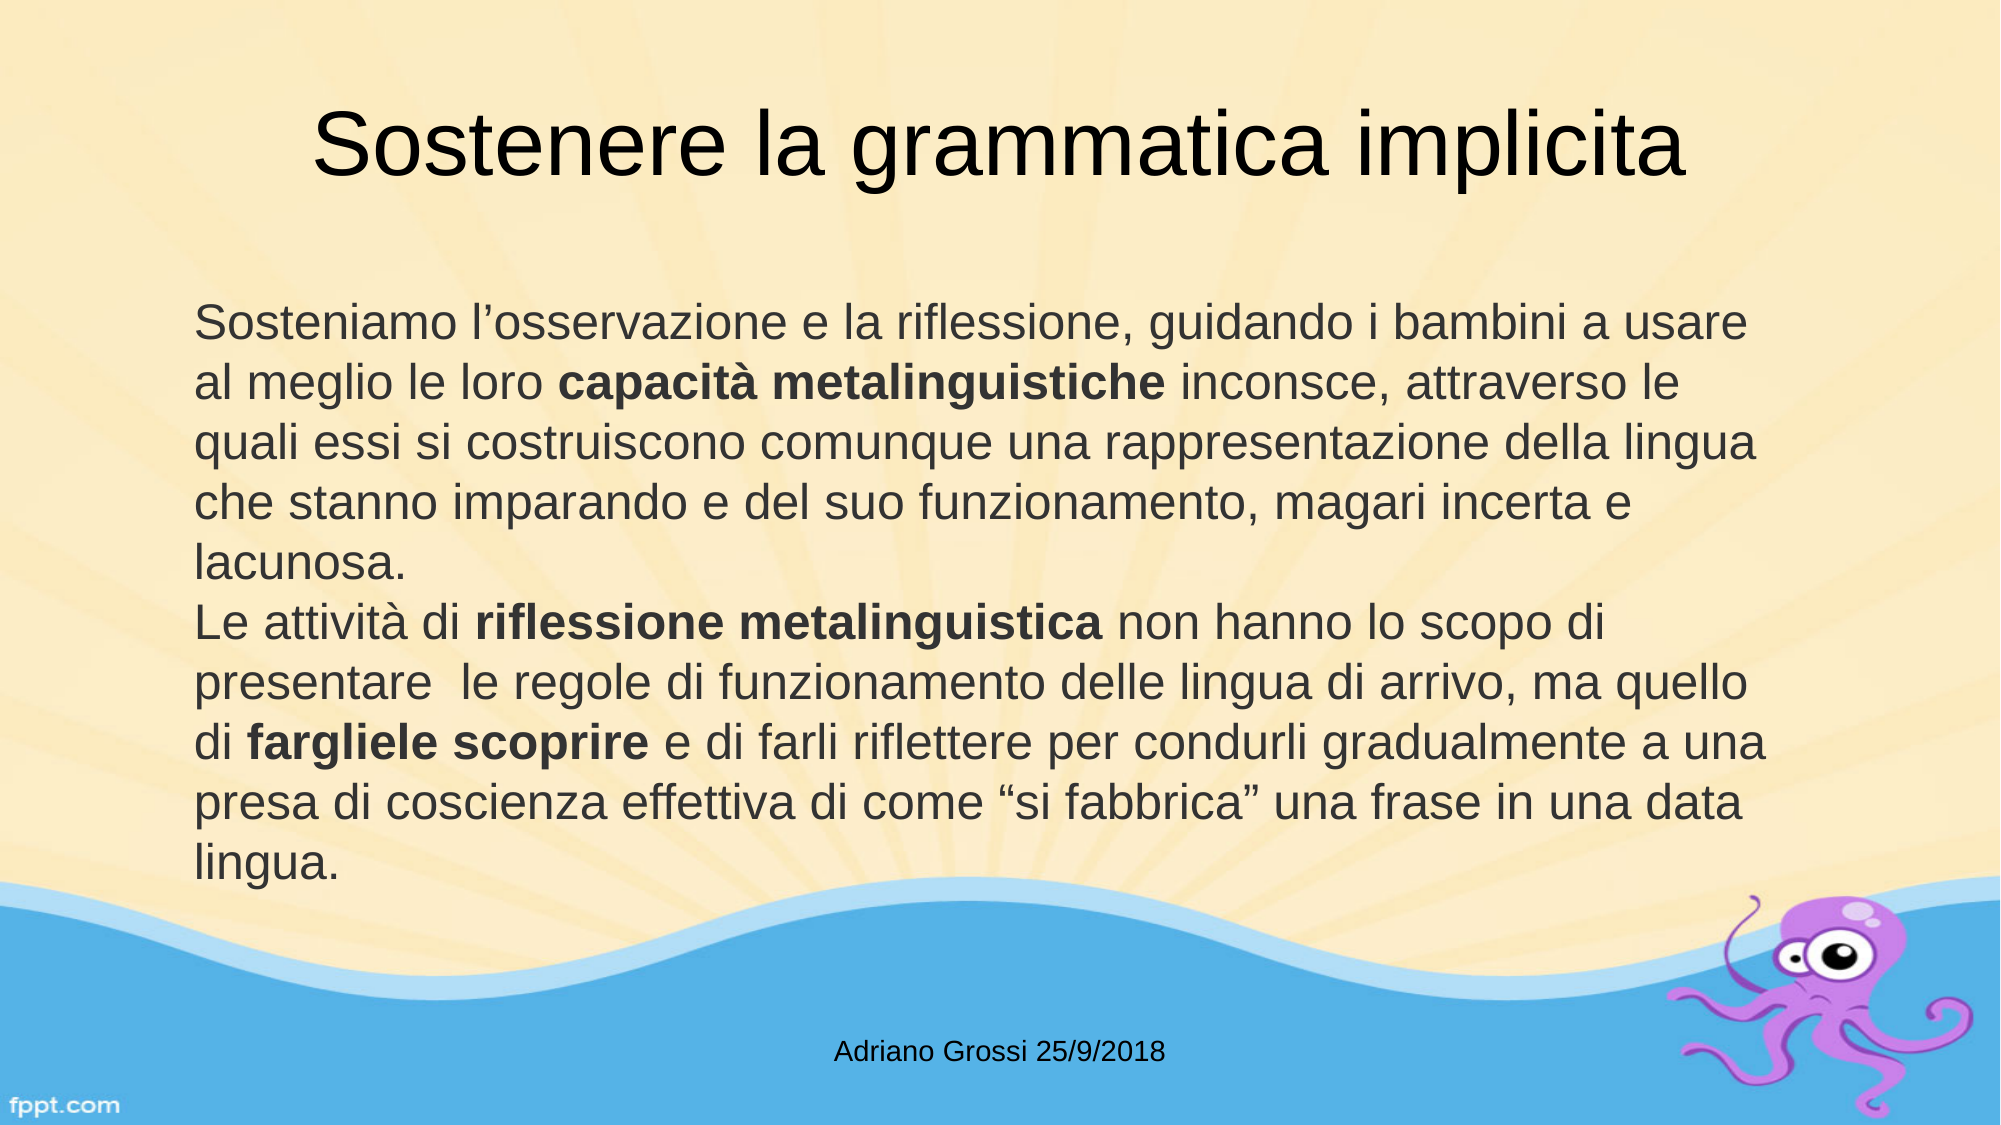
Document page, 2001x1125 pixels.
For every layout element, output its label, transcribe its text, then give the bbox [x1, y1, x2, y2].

footer Adriano Grossi 25/9/2018 [683, 1024, 1317, 1103]
picture [0, 0, 2001, 1125]
text_box Sosteniamo l’osservazione e la riflessione, guidando i bambini a usare al meglio le loro capacità metalinguistiche inconsce, attraverso le quali essi si costruiscono comunque una rappresentazione della lingua che stanno imparando e del suo funzionamento, magari incerta e lacunosa. Le attività di riflessione metalinguistica non hanno lo scopo di presentare le regole di funzionamento delle lingua di arrivo, ma quello di fargliele scoprire e di farli riflettere per condurli gradualmente a una presa di coscienza effettiva di come “si fabbrica” una frase in una data lingua. [179, 282, 1803, 897]
title Sostenere la grammatica implicita [99, 45, 1900, 233]
